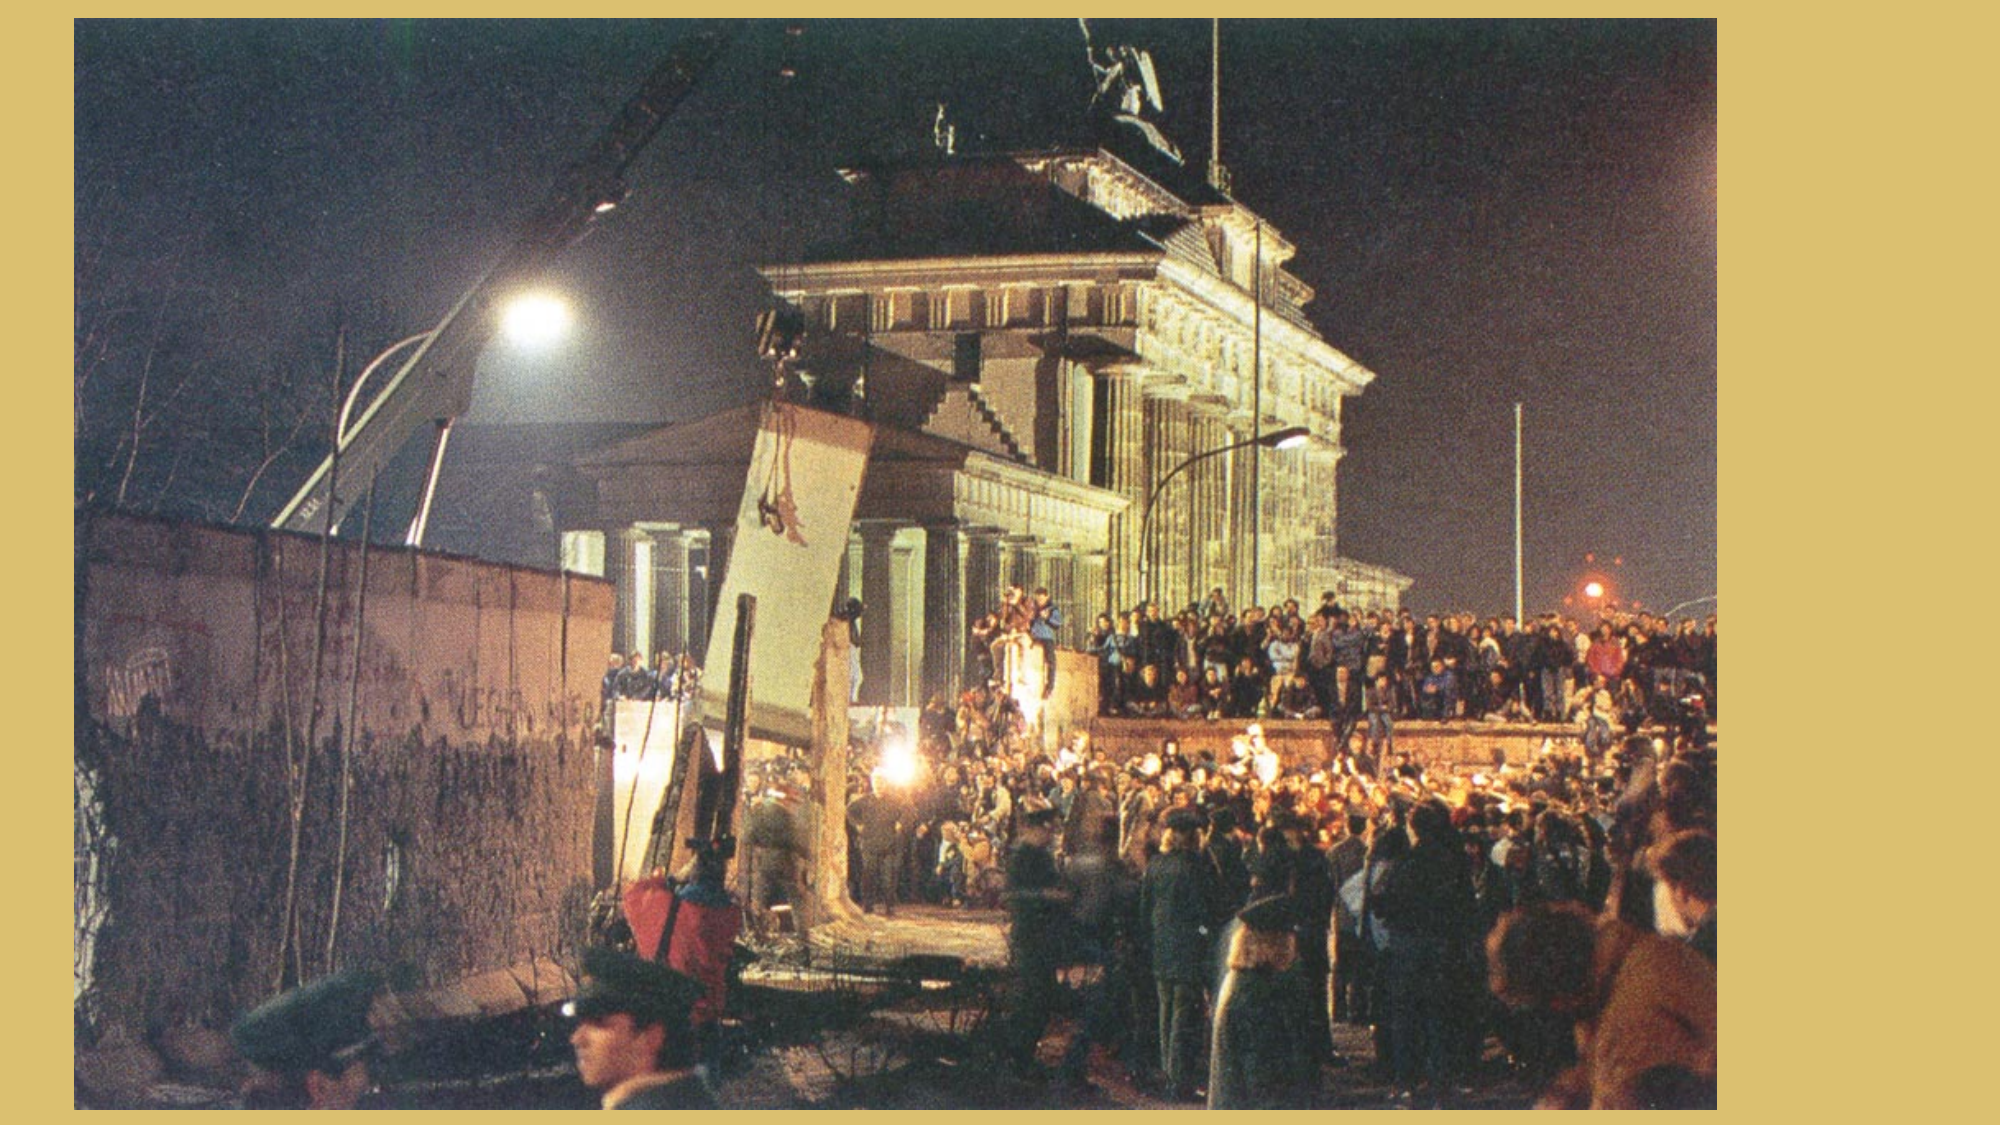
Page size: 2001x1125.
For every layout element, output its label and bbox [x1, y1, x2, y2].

list [74, 18, 1717, 1110]
